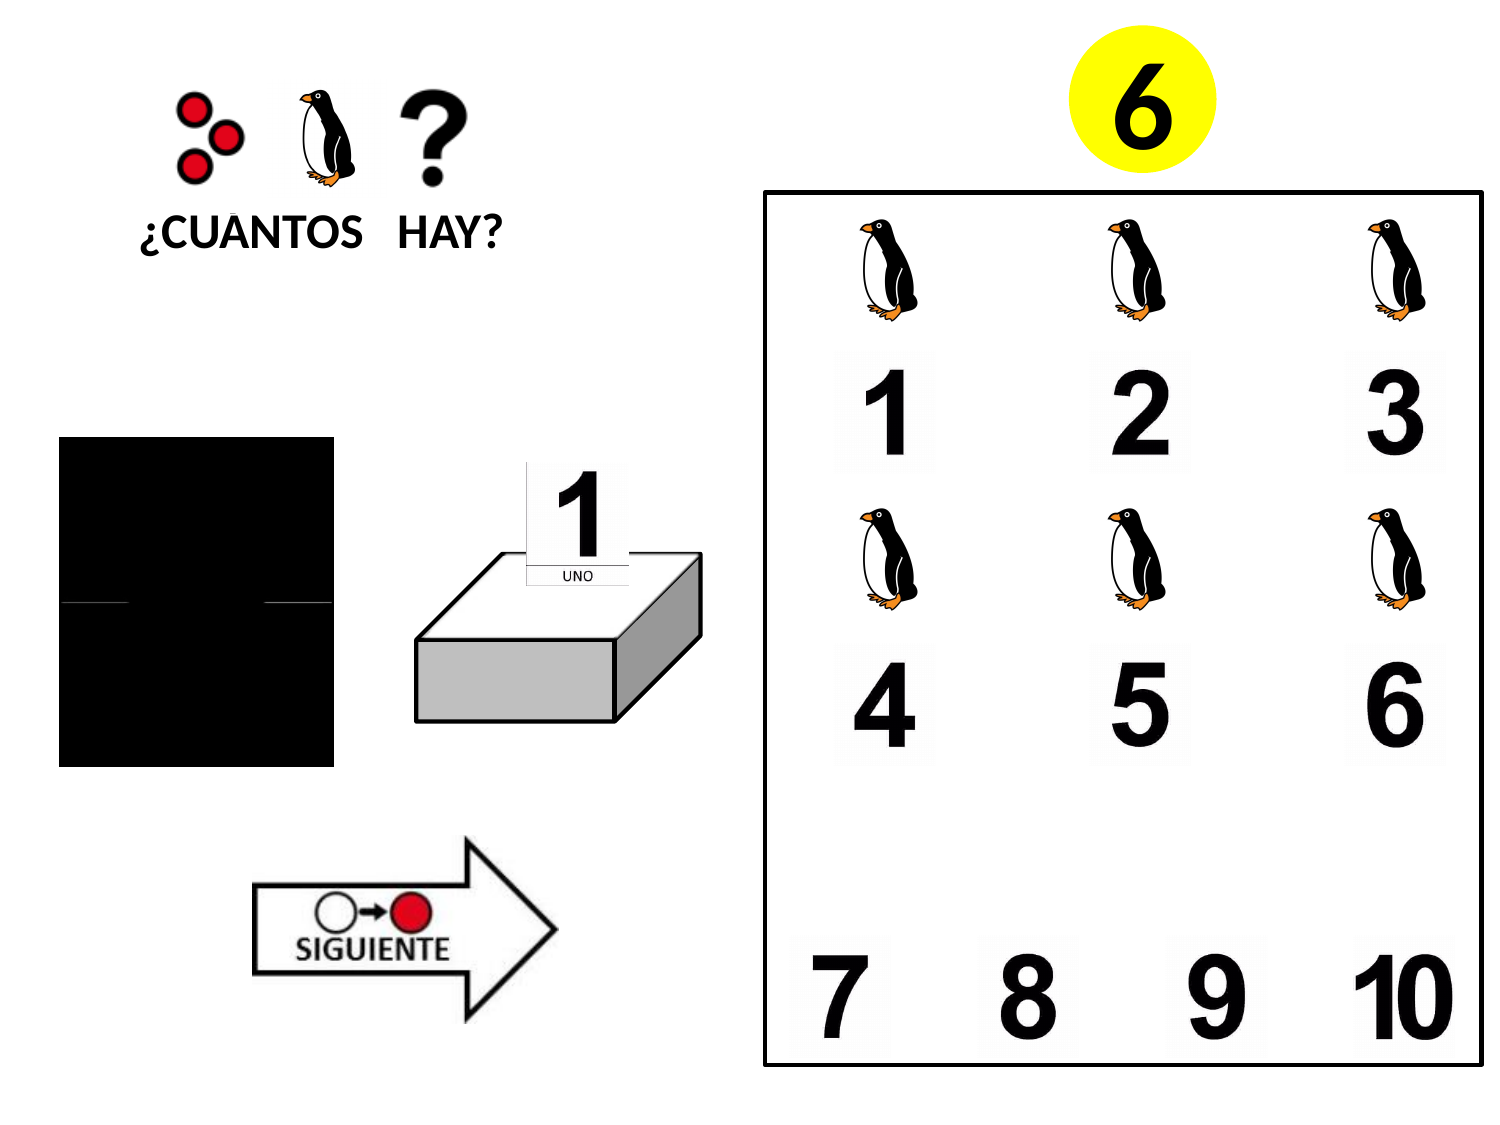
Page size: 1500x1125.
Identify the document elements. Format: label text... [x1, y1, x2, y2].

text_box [525, 461, 630, 587]
picture [413, 548, 708, 726]
picture [252, 835, 559, 1024]
text_box 6 [1066, 23, 1219, 176]
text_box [832, 349, 937, 475]
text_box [1352, 934, 1456, 1059]
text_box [1164, 934, 1269, 1059]
picture [826, 207, 951, 333]
text_box [497, 430, 669, 547]
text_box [1343, 349, 1447, 475]
picture [826, 496, 951, 622]
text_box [975, 934, 1080, 1059]
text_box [58, 436, 335, 768]
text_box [788, 934, 892, 1059]
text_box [1088, 642, 1192, 767]
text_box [832, 642, 937, 767]
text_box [1343, 642, 1447, 767]
picture [1334, 207, 1459, 333]
picture [1074, 207, 1200, 333]
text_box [1088, 349, 1192, 475]
picture [1334, 496, 1459, 622]
picture [1074, 496, 1200, 622]
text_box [0, 64, 680, 268]
text_box [763, 190, 1484, 1067]
